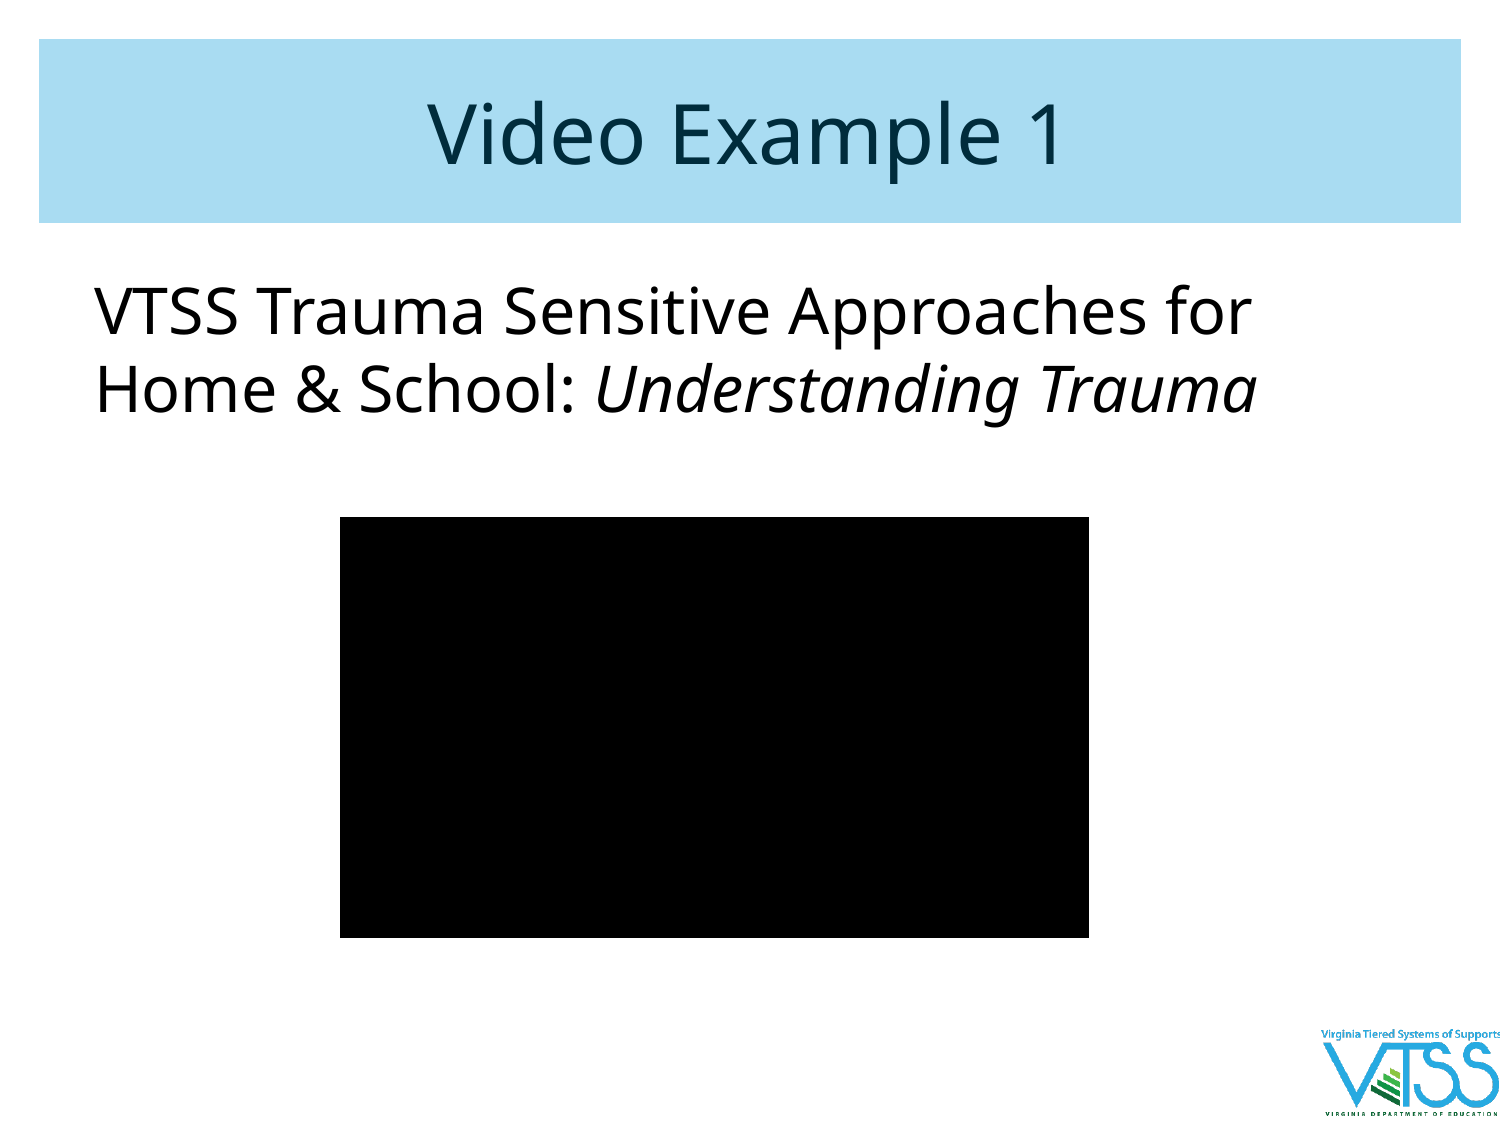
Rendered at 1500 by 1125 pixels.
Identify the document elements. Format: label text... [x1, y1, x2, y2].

picture [1321, 1029, 1500, 1116]
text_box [339, 516, 1090, 939]
title Video Example 1 [37, 37, 1463, 225]
list VTSS Trauma Sensitive Approaches for Home & School: Understanding Trauma [75, 262, 1425, 1013]
